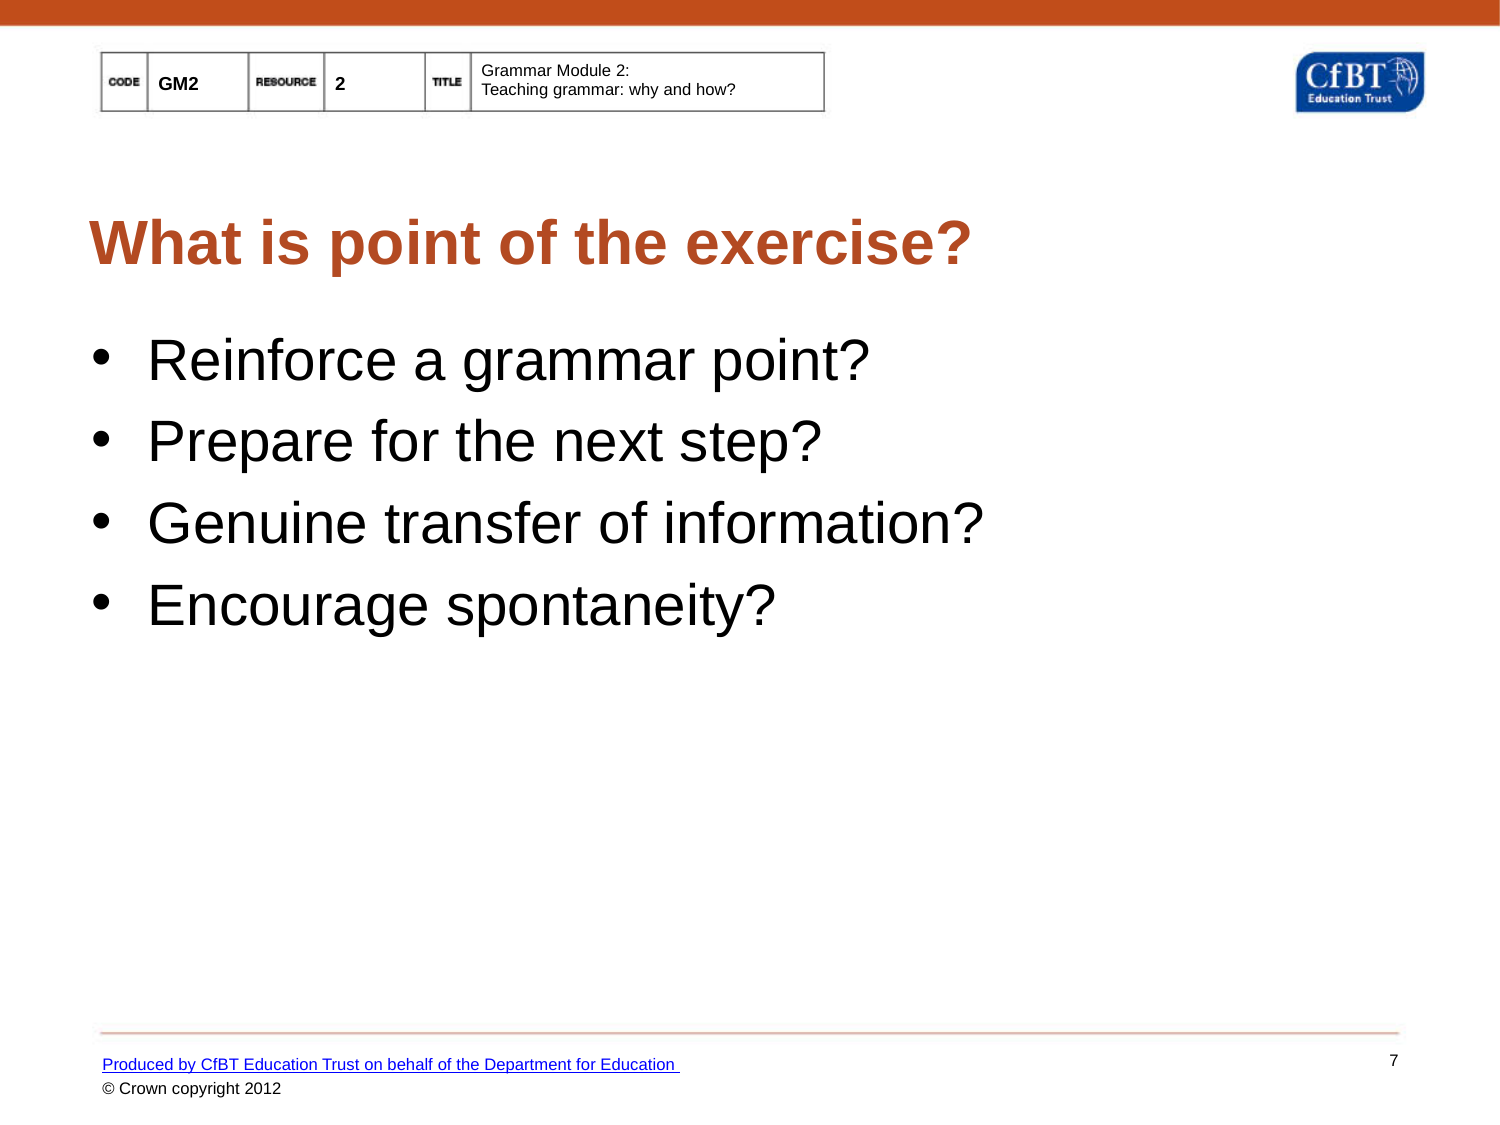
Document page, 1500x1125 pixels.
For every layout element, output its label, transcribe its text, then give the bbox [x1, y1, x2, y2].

list Reinforce a grammar point? Prepare for the next step? Genuine transfer of information? Encourage spontaneity? [76, 314, 1427, 728]
picture [0, 0, 1500, 1125]
title What is point of the exercise? [75, 194, 1425, 315]
